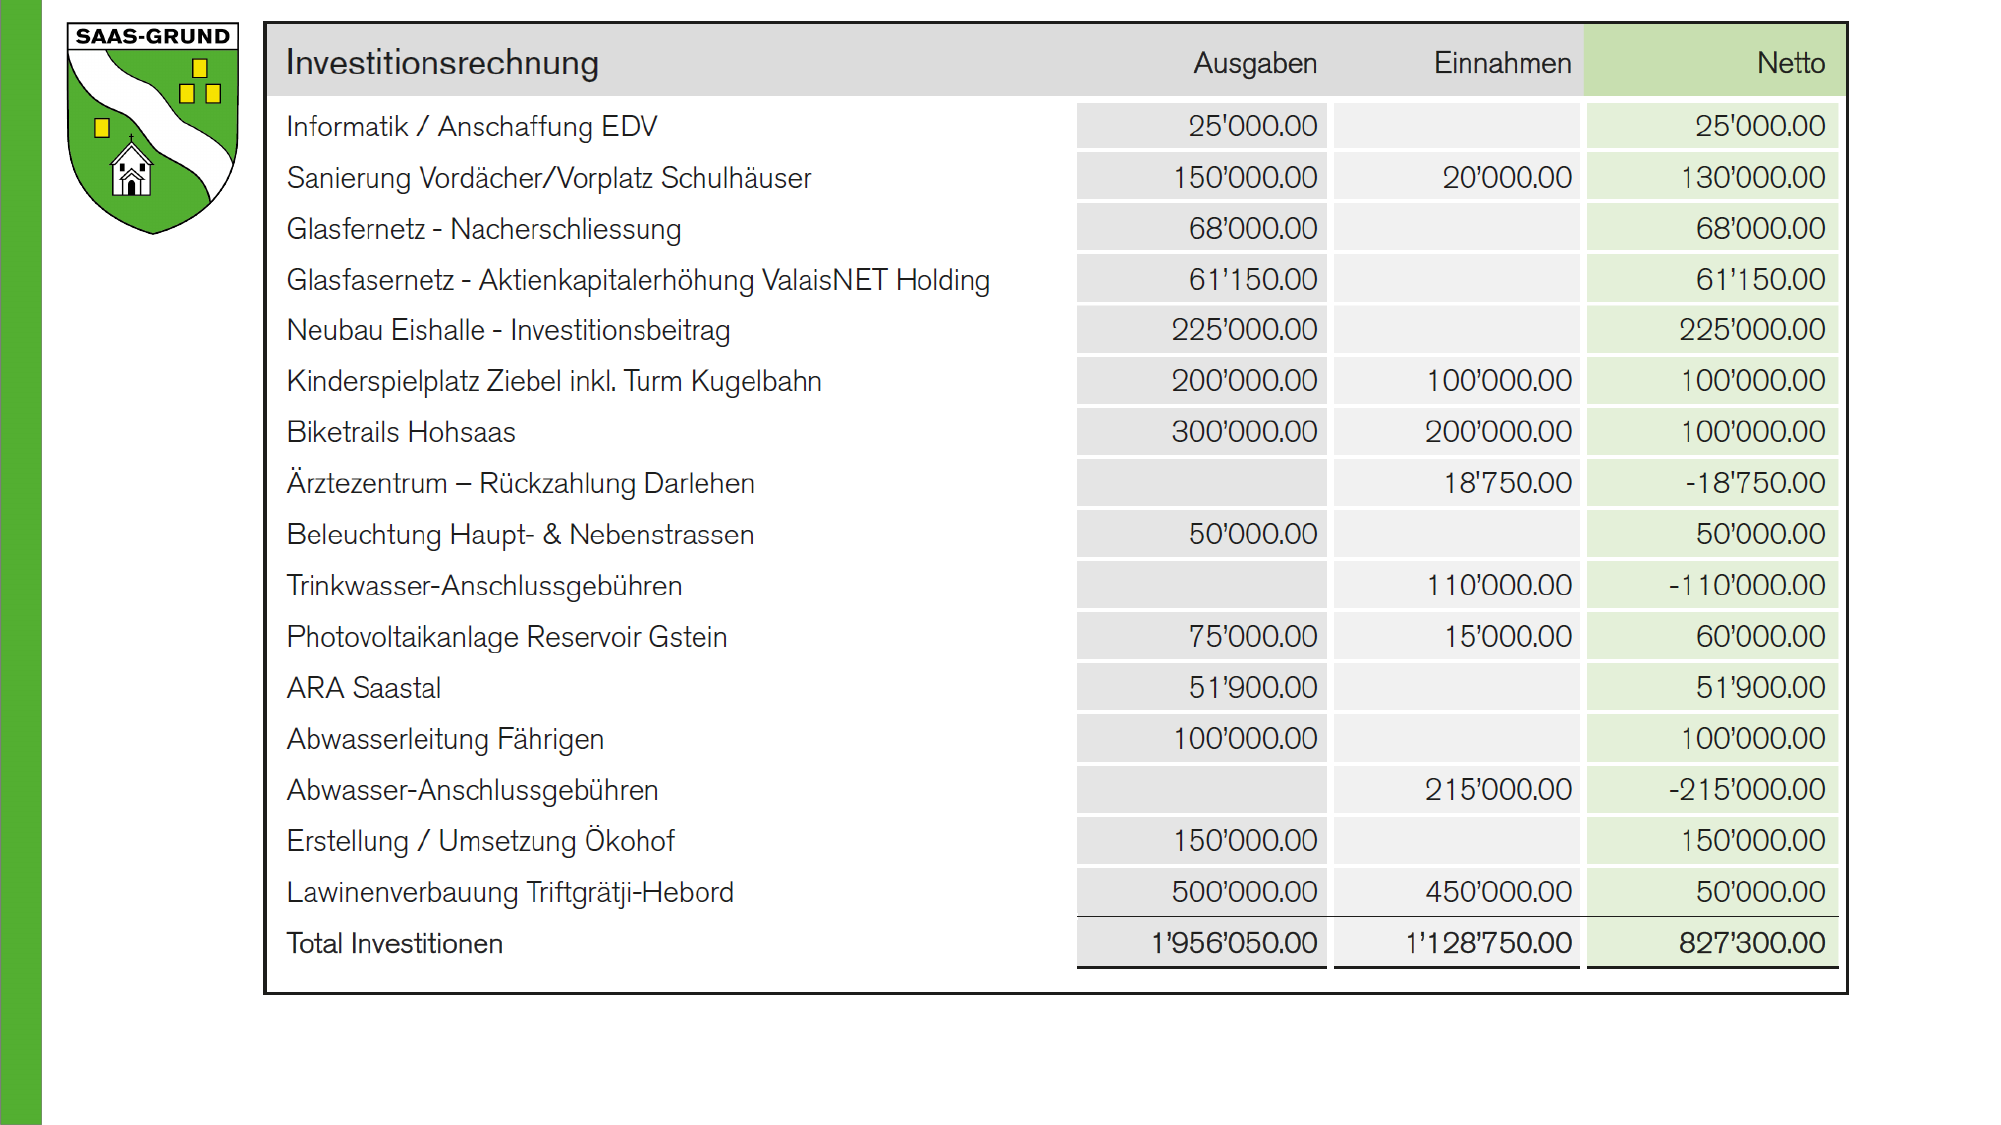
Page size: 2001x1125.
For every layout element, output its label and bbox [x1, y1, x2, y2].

picture [66, 22, 239, 235]
picture [259, 16, 1854, 999]
picture [0, 0, 42, 1125]
